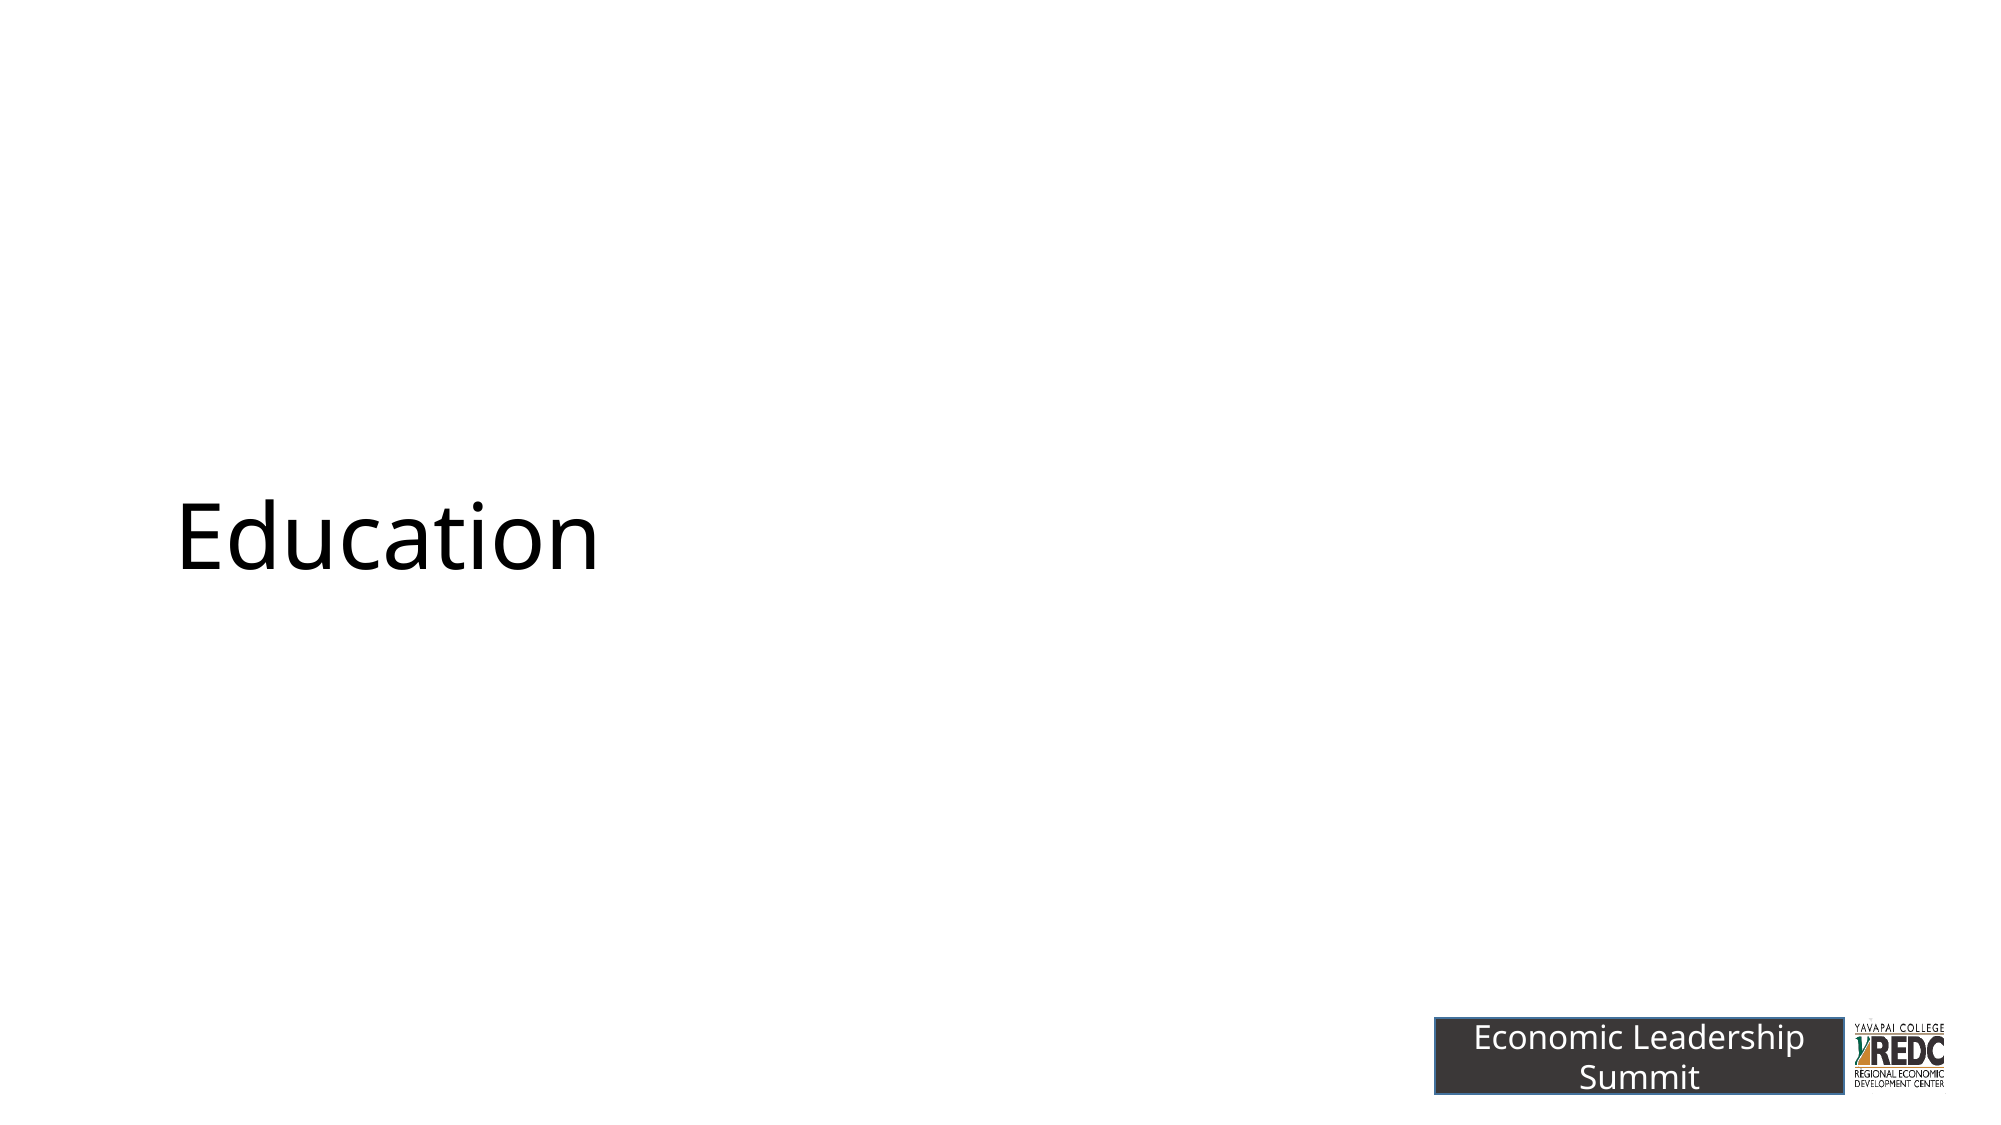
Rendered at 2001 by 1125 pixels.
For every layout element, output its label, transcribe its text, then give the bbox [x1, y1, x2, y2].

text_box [1434, 1018, 1946, 1094]
title Education [159, 430, 1885, 649]
